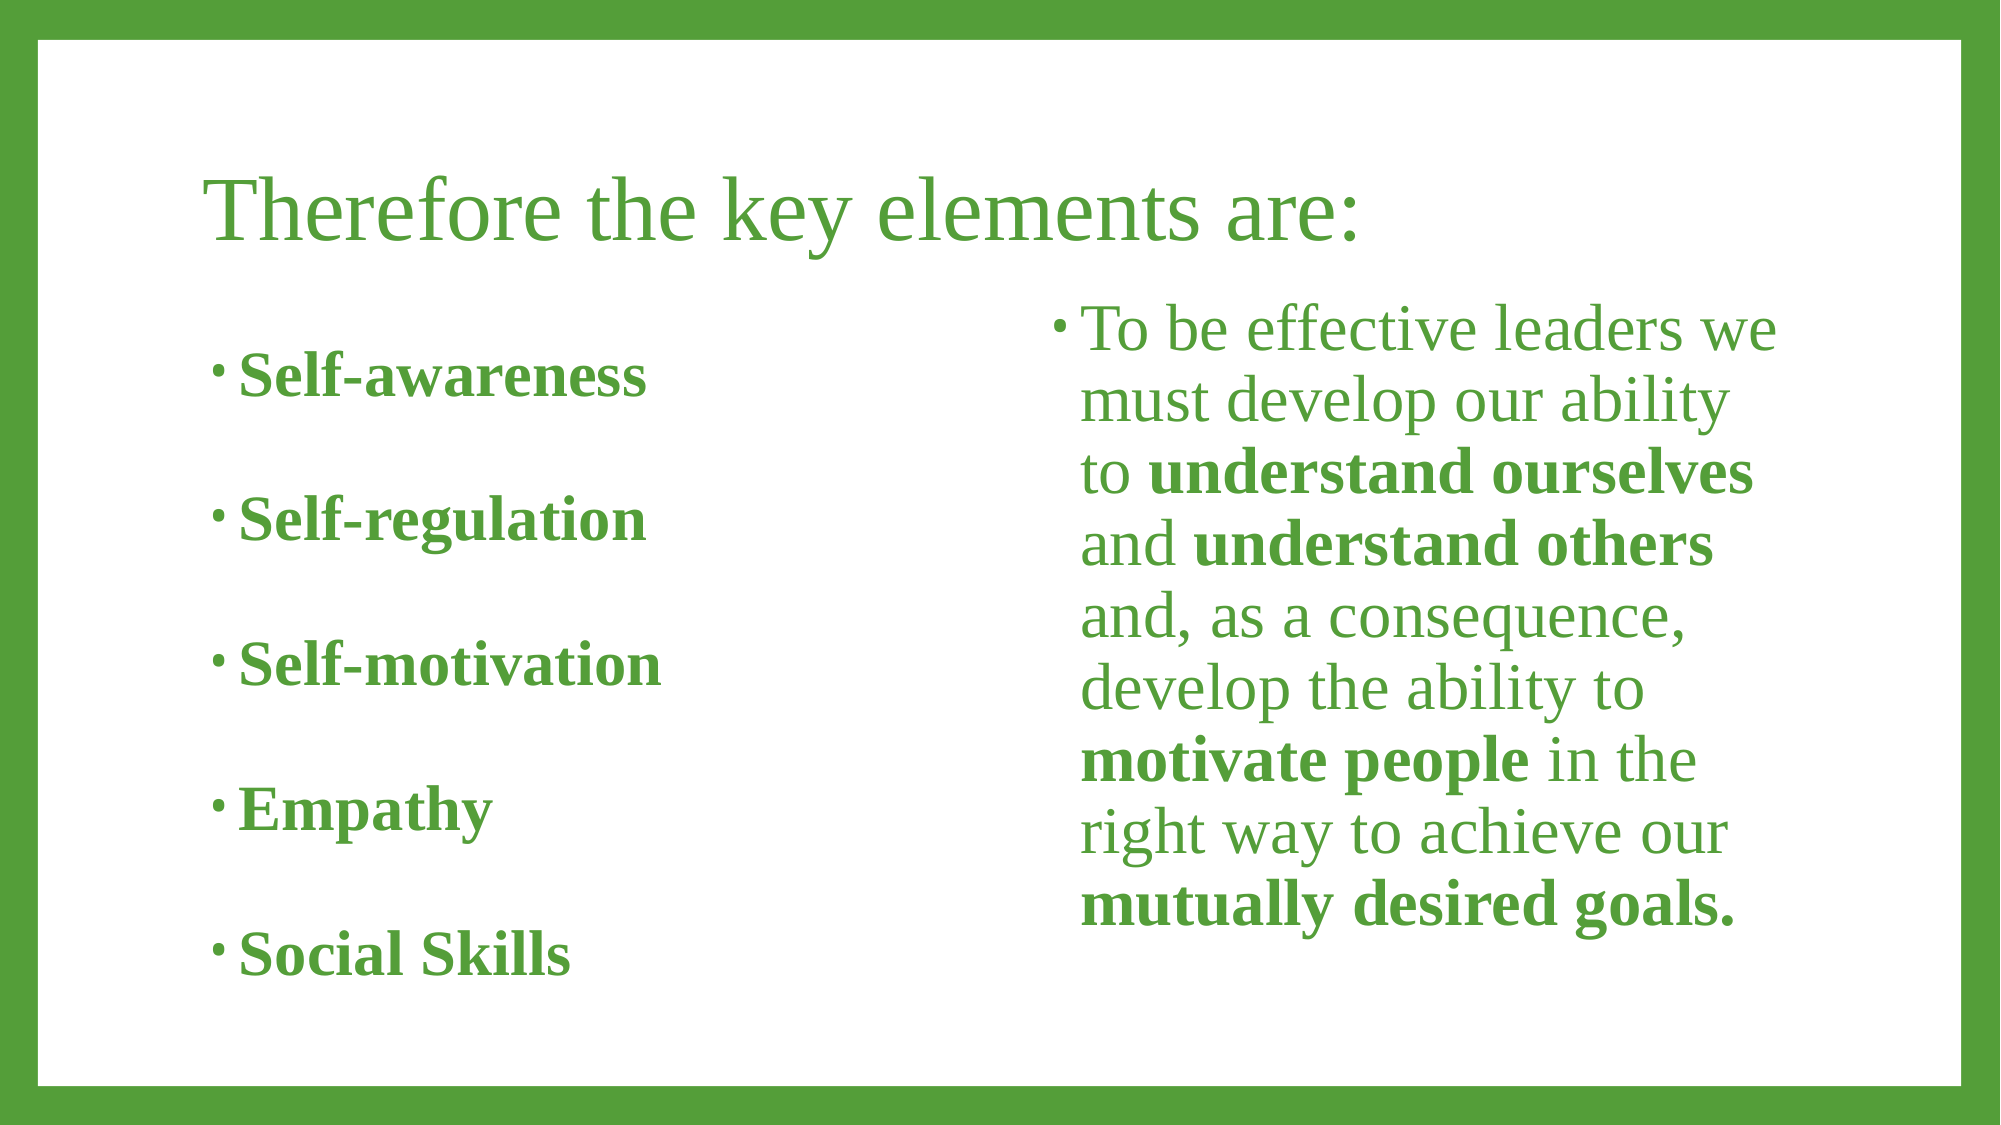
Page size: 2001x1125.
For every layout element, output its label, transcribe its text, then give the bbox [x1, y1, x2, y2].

list To be effective leaders we must develop our ability to understand ourselves and understand others and, as a consequence, develop the ability to motivate people in the right way to achieve our mutually desired goals. [1027, 285, 1808, 945]
title Therefore the key elements are: [187, 99, 1808, 323]
list Self-awareness Self-regulation Self-motivation Empathy Social Skills [187, 285, 968, 998]
